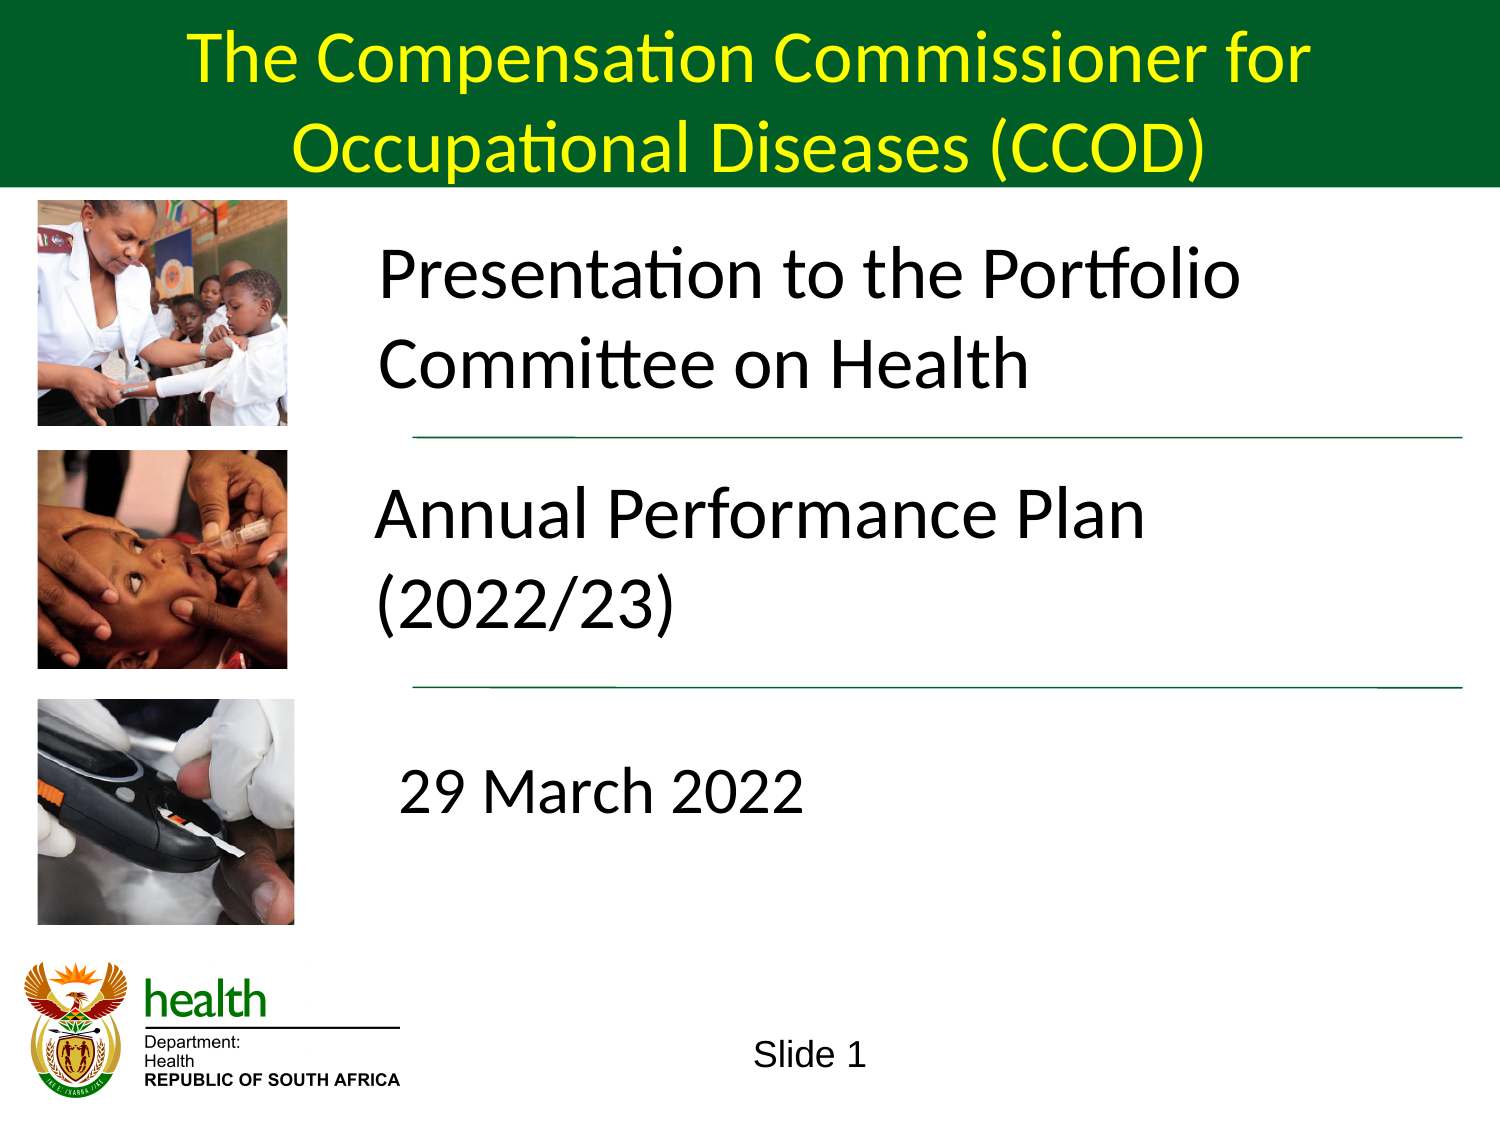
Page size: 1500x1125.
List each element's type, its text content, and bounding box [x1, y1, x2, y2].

picture [37, 699, 295, 925]
text_box Slide 1 [738, 1023, 916, 1125]
text_box Annual Performance Plan (2022/23) [360, 456, 1447, 831]
text_box 29 March 2022 [383, 739, 1334, 835]
picture [37, 450, 288, 669]
picture [37, 200, 288, 426]
picture [24, 962, 400, 1098]
text_box The Compensation Commissioner for Occupational Diseases (CCOD) [112, 0, 1388, 195]
text_box Presentation to the Portfolio Committee on Health [364, 215, 1451, 411]
